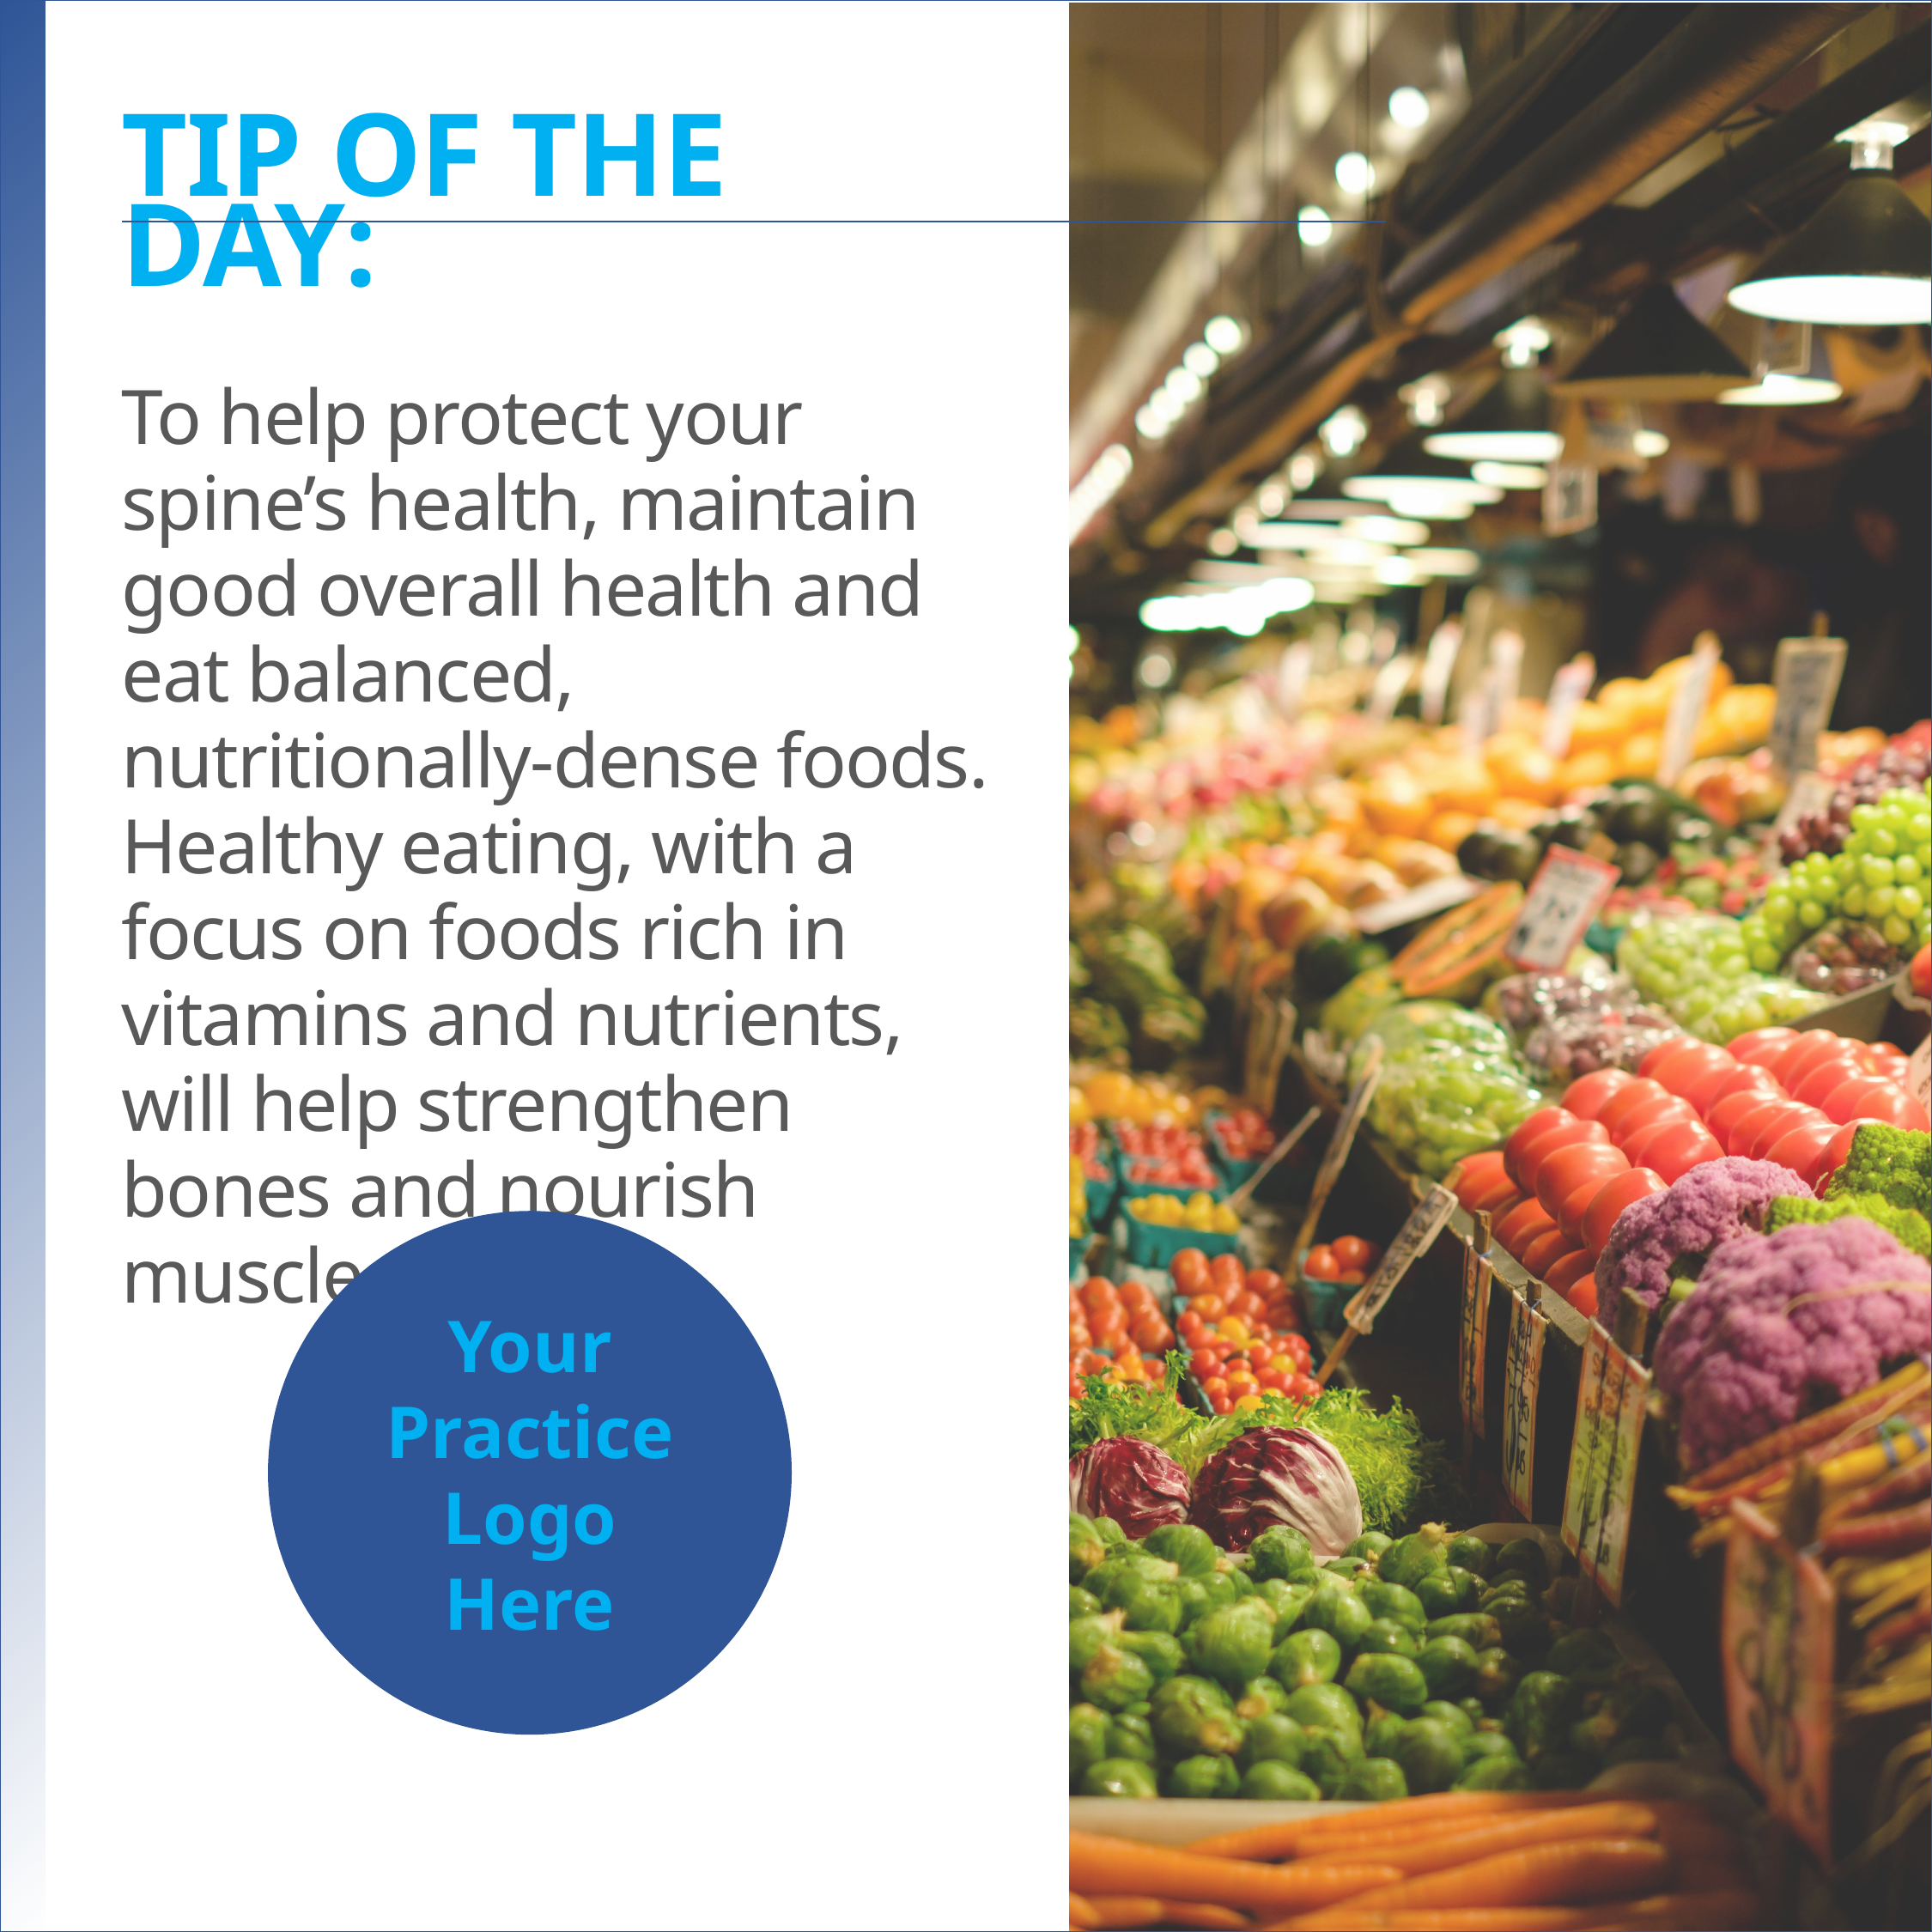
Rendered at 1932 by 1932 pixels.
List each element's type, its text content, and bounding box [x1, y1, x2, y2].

text_box Your Practice Logo Here [267, 1210, 793, 1736]
